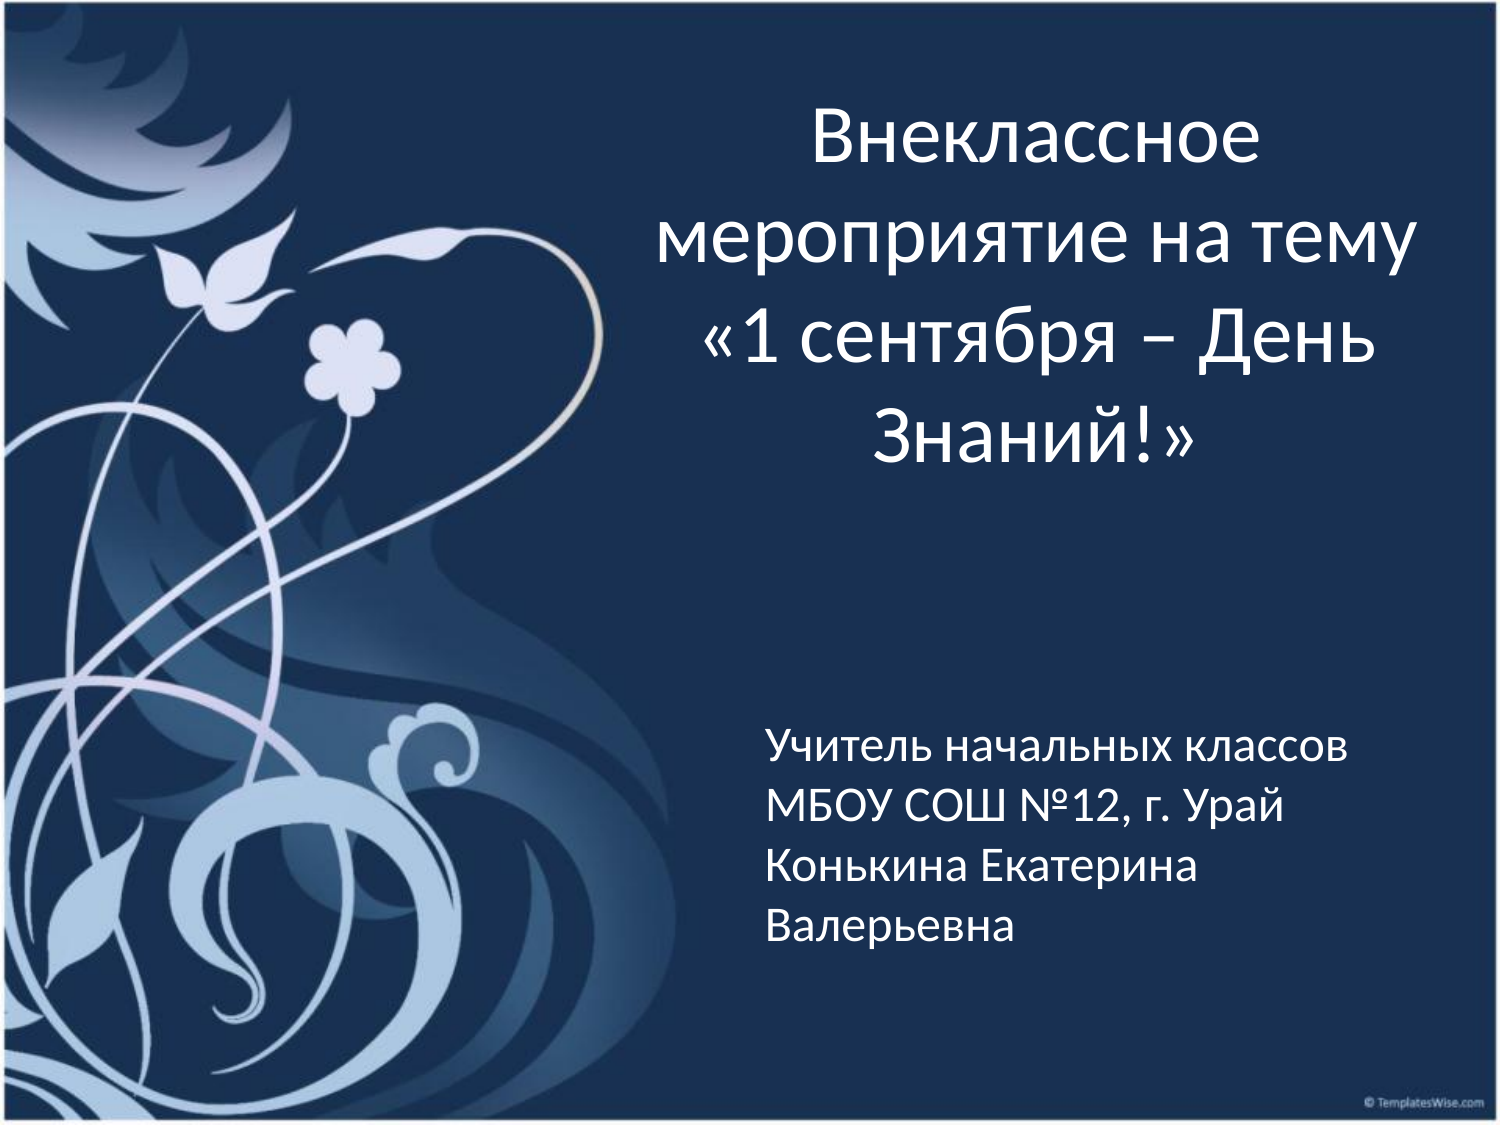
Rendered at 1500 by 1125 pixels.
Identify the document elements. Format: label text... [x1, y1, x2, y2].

title Внеклассное мероприятие на тему «1 сентября – День Знаний!» [608, 101, 1466, 457]
text_box Учитель начальных классов МБОУ СОШ №12, г. Урай Конькина Екатерина Валерьевна [750, 704, 1436, 959]
picture [0, 0, 1500, 1125]
